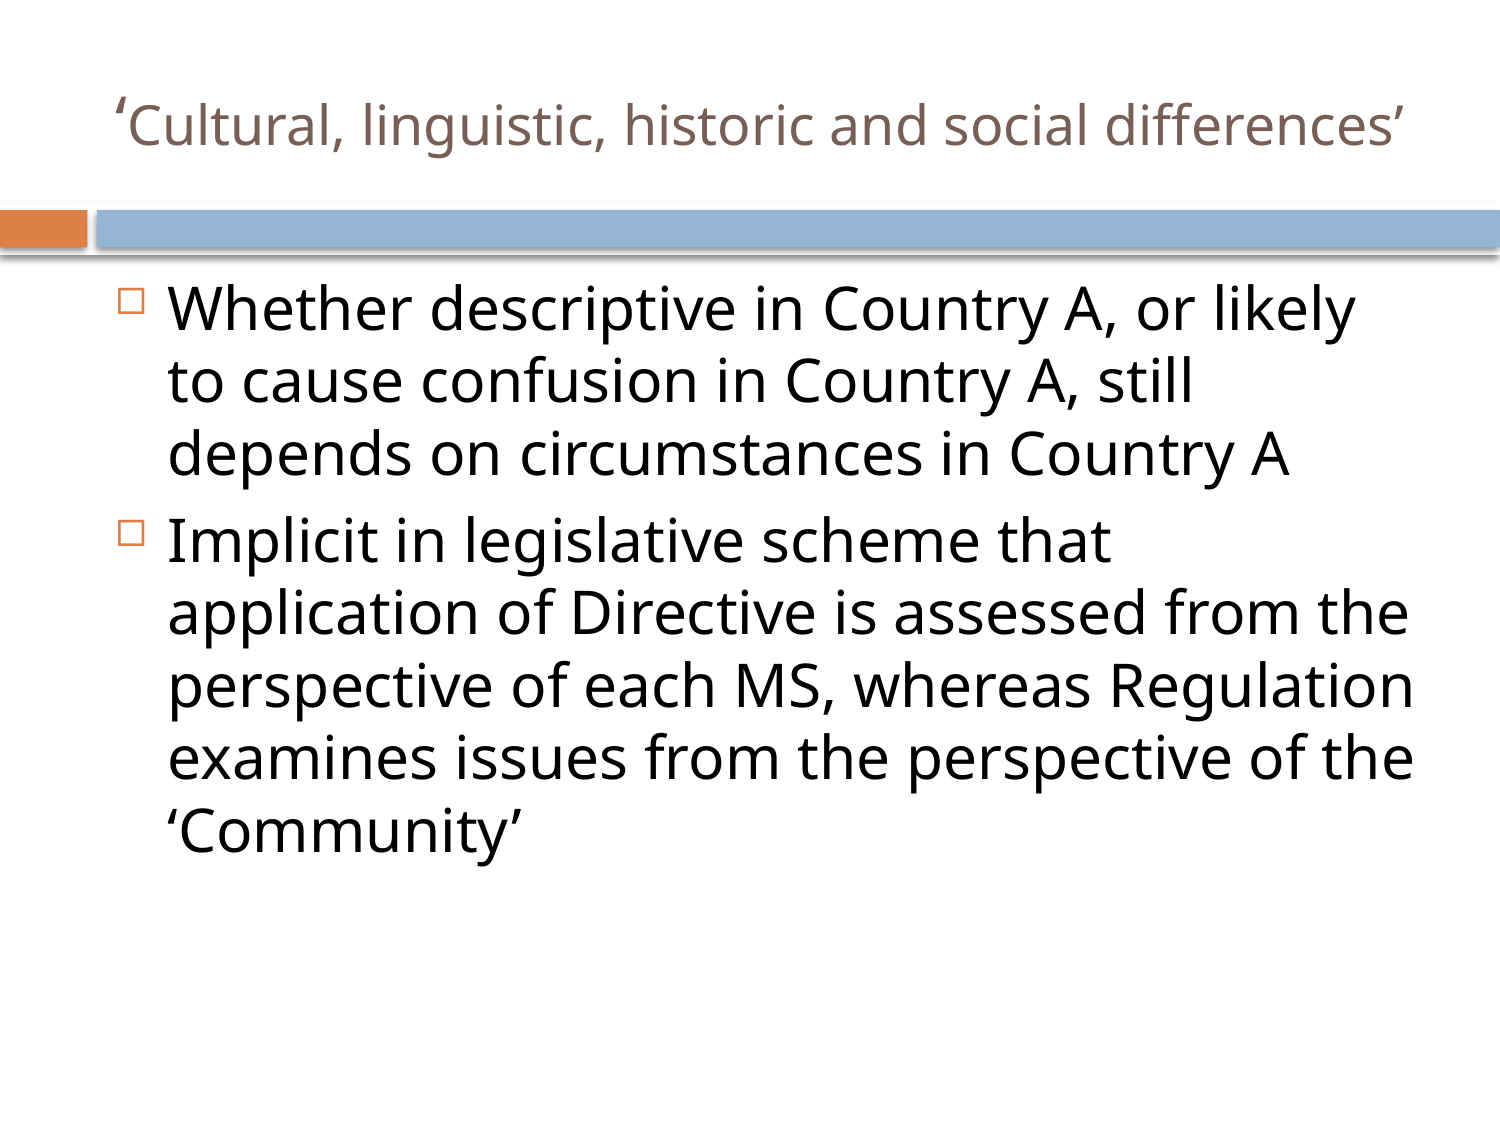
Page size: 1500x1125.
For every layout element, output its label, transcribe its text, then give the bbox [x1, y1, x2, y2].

list Whether descriptive in Country A, or likely to cause confusion in Country A, still depends on circumstances in Country A Implicit in legislative scheme that application of Directive is assessed from the perspective of each MS, whereas Regulation examines issues from the perspective of the ‘Community’ [100, 262, 1438, 1000]
title ‘Cultural, linguistic, historic and social differences’ [100, 37, 1438, 200]
